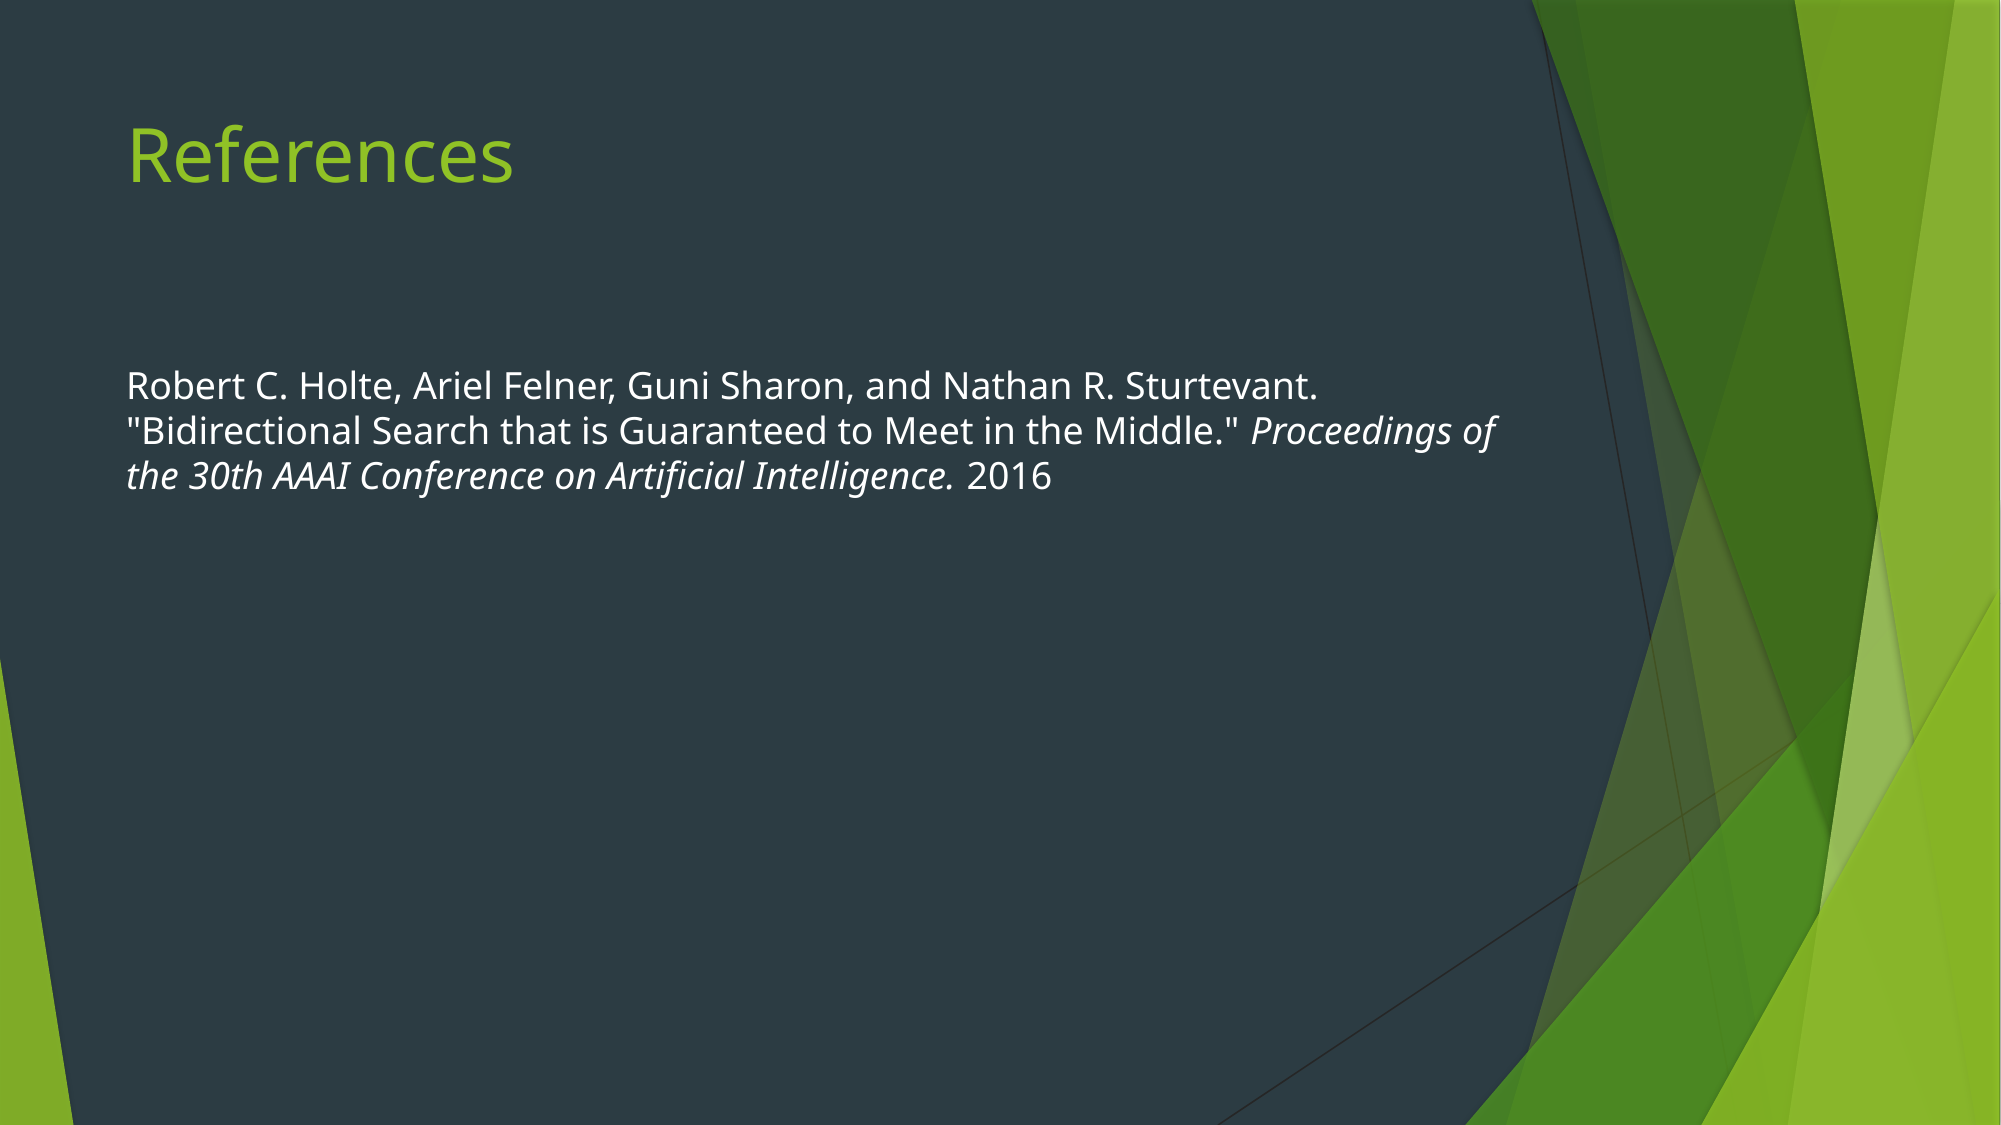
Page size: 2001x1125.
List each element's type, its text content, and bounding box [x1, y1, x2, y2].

list Robert C. Holte, Ariel Felner, Guni Sharon, and Nathan R. Sturtevant. "Bidirectional Search that is Guaranteed to Meet in the Middle." Proceedings of the 30th AAAI Conference on Artificial Intelligence. 2016 [111, 354, 1522, 992]
title References [111, 99, 1522, 317]
